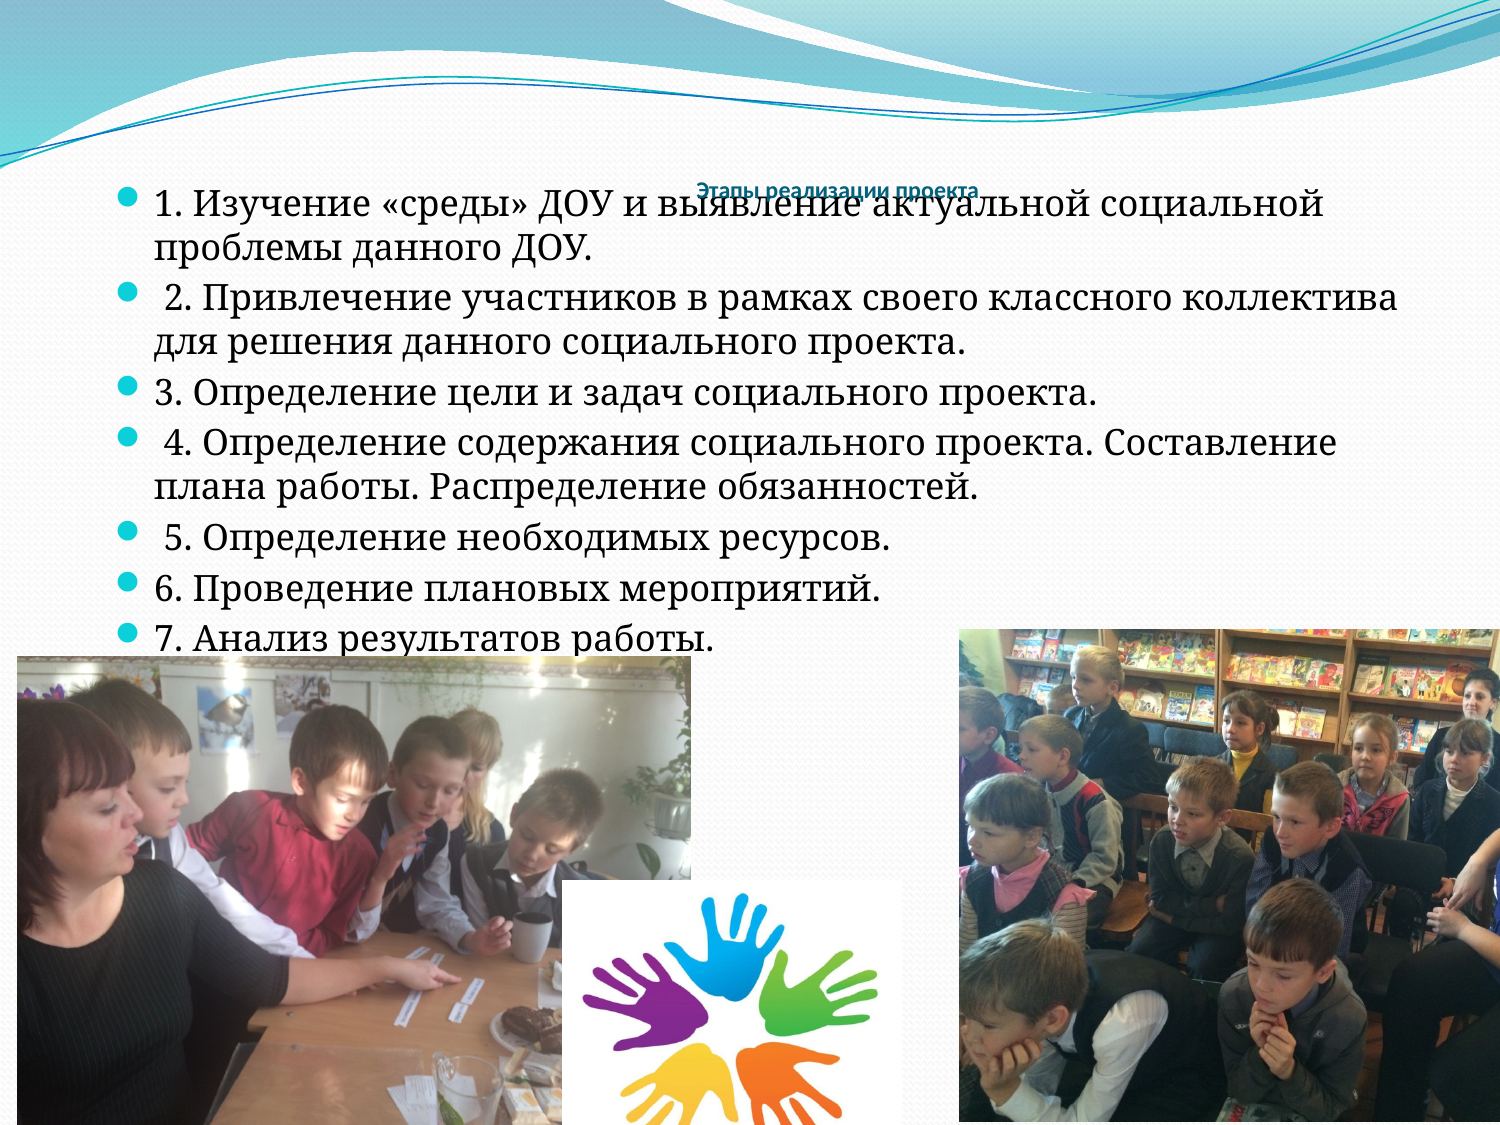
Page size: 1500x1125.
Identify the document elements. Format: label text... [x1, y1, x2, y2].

picture [17, 656, 903, 1125]
picture [958, 629, 1500, 1122]
list 1. Изучение «среды» ДОУ и выявление актуальной социальной проблемы данного ДОУ. 2. Привлечение участников в рамках своего классного коллектива для решения данного социального проекта. 3. Определение цели и задач социального проекта. 4. Определение содержания социального проекта. Составление плана работы. Распределение обязанностей. 5. Определение необходимых ресурсов. 6. Проведение плановых мероприятий. 7. Анализ результатов работы. [100, 172, 1471, 669]
title Этапы реализации проекта [175, 78, 1500, 232]
